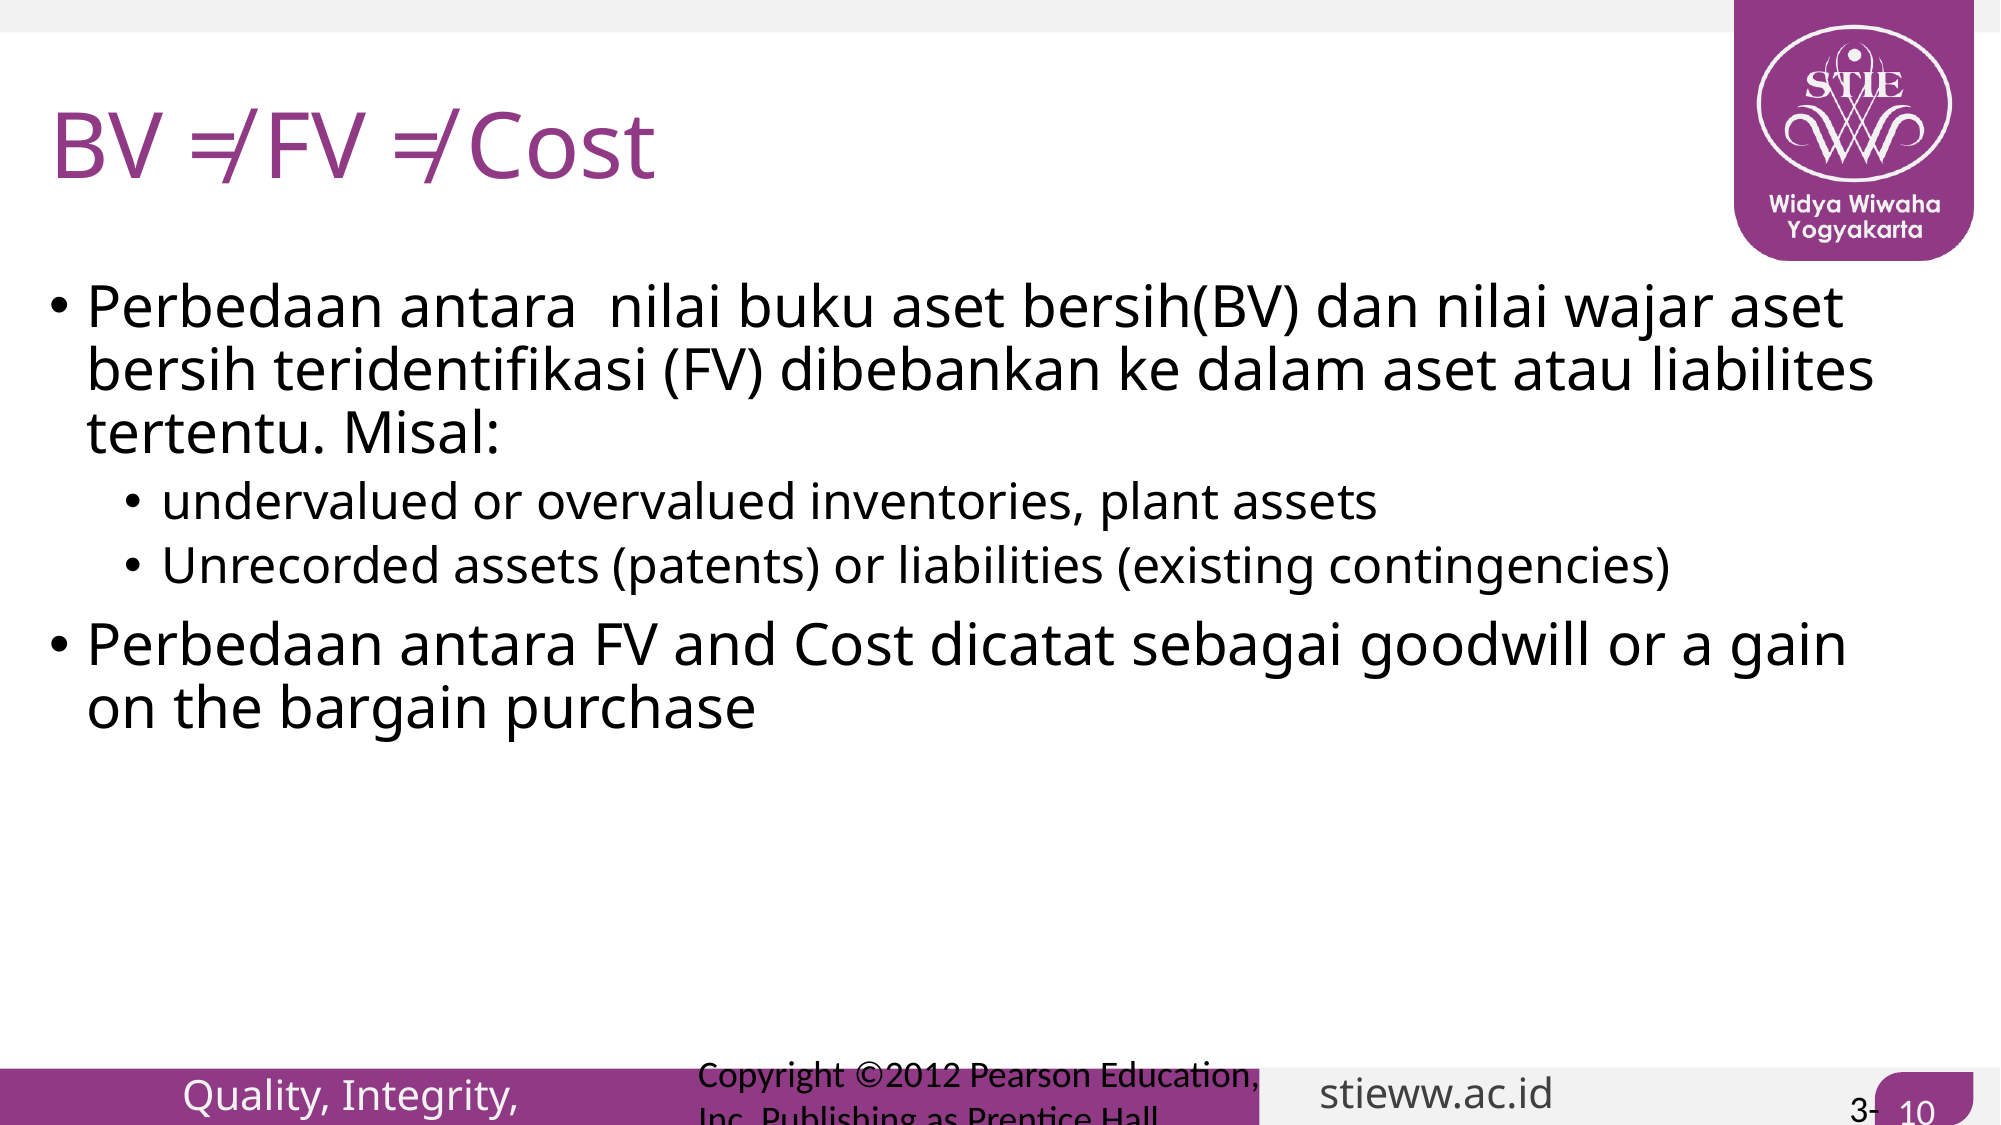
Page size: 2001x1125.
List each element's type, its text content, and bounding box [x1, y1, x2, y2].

slide_number 3-100 [1826, 1069, 1955, 1124]
footer Copyright ©2012 Pearson Education, Inc. Publishing as Prentice Hall [683, 1042, 1317, 1103]
title BV ≠ FV ≠ Cost [34, 66, 1702, 232]
picture [1734, 0, 1974, 261]
list Perbedaan antara nilai buku aset bersih(BV) dan nilai wajar aset bersih teridentifikasi (FV) dibebankan ke dalam aset atau liabilites tertentu. Misal: undervalued or overvalued inventories, plant assets Unrecorded assets (patents) or liabilities (existing contingencies) Perbedaan antara FV and Cost dicatat sebagai goodwill or a gain on the bargain purchase [34, 269, 1943, 1032]
